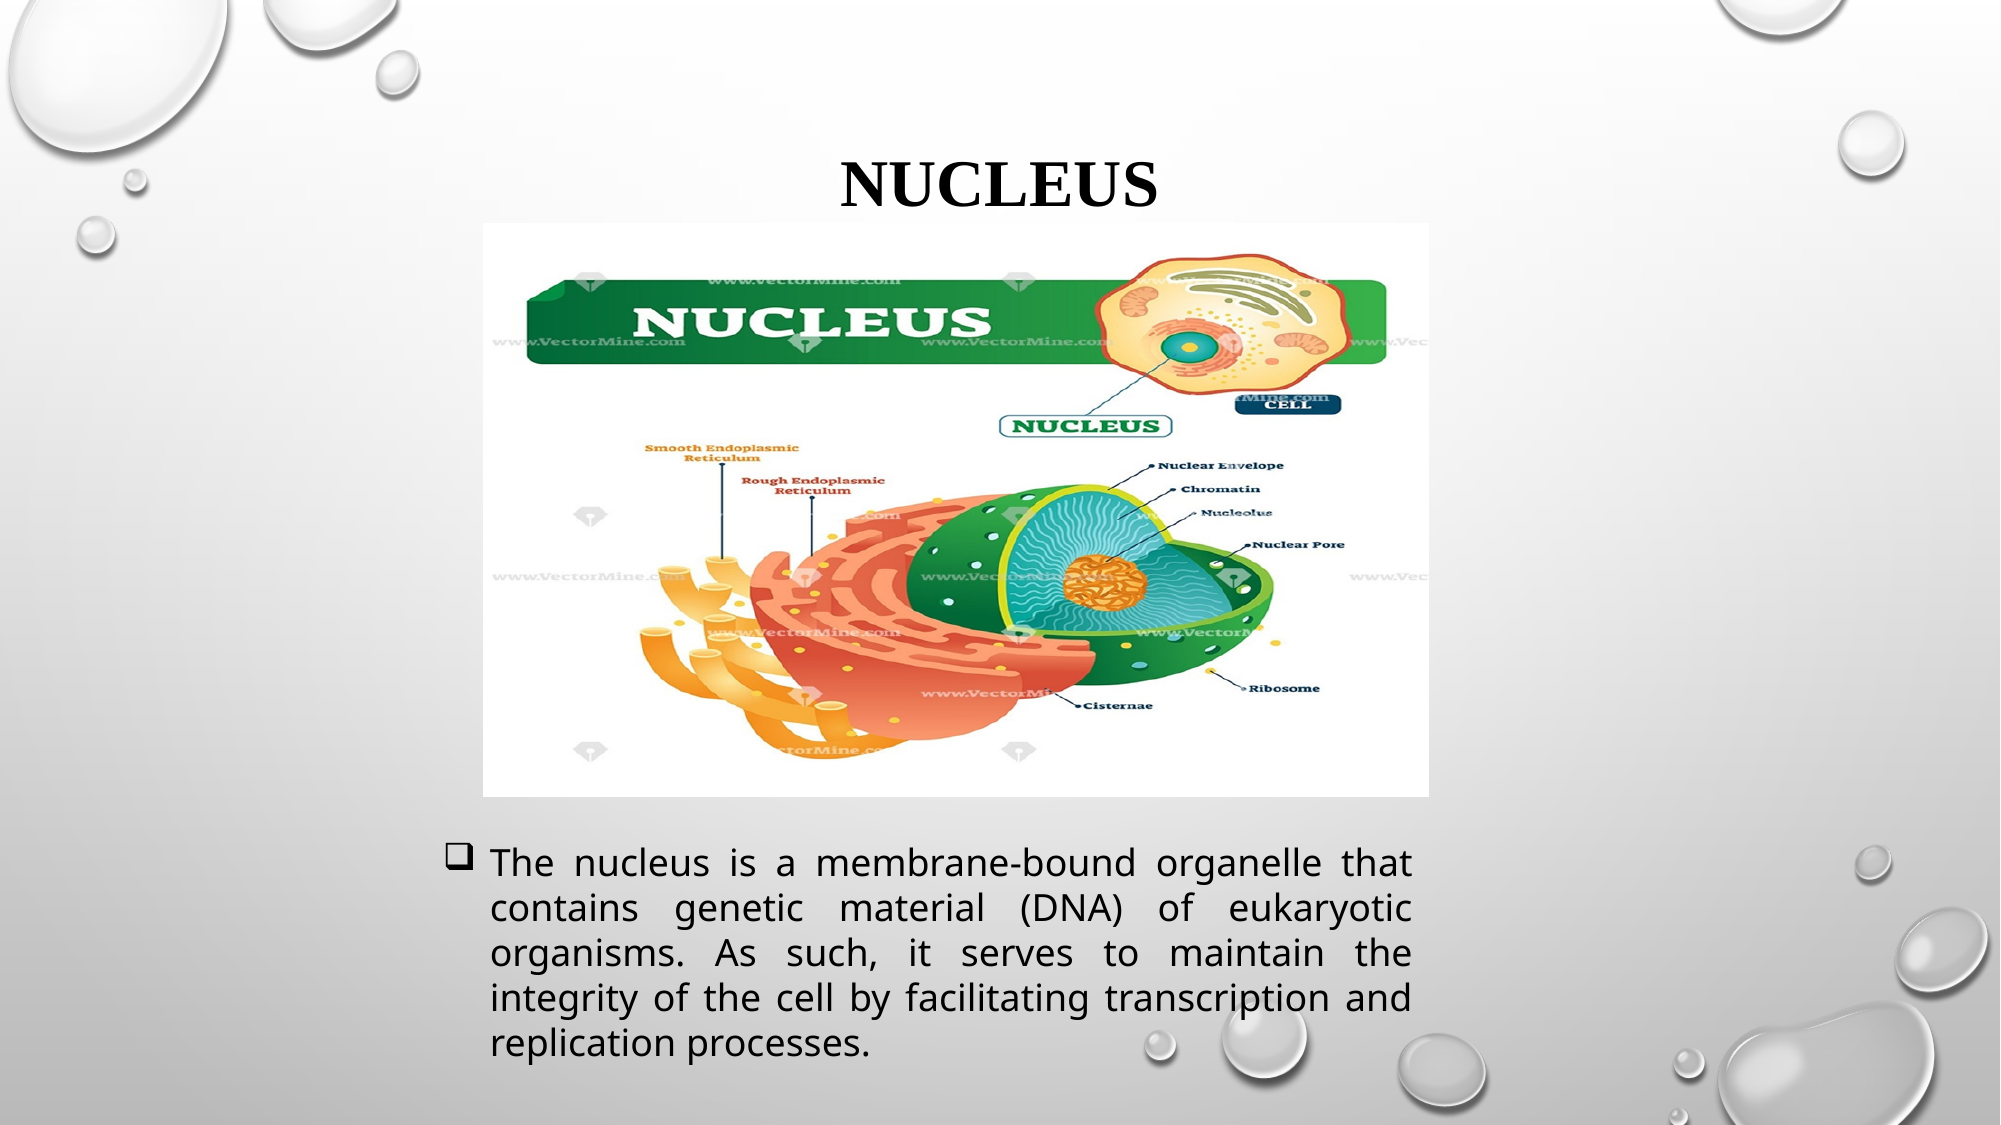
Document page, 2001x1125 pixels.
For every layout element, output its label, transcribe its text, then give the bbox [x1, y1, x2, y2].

title nucleus [149, 116, 1851, 254]
text_box The nucleus is a membrane-bound organelle that contains genetic material (DNA) of eukaryotic organisms. As such, it serves to maintain the integrity of the cell by facilitating transcription and replication processes. [428, 831, 1429, 1072]
picture [0, 0, 2000, 1125]
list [483, 223, 1429, 797]
